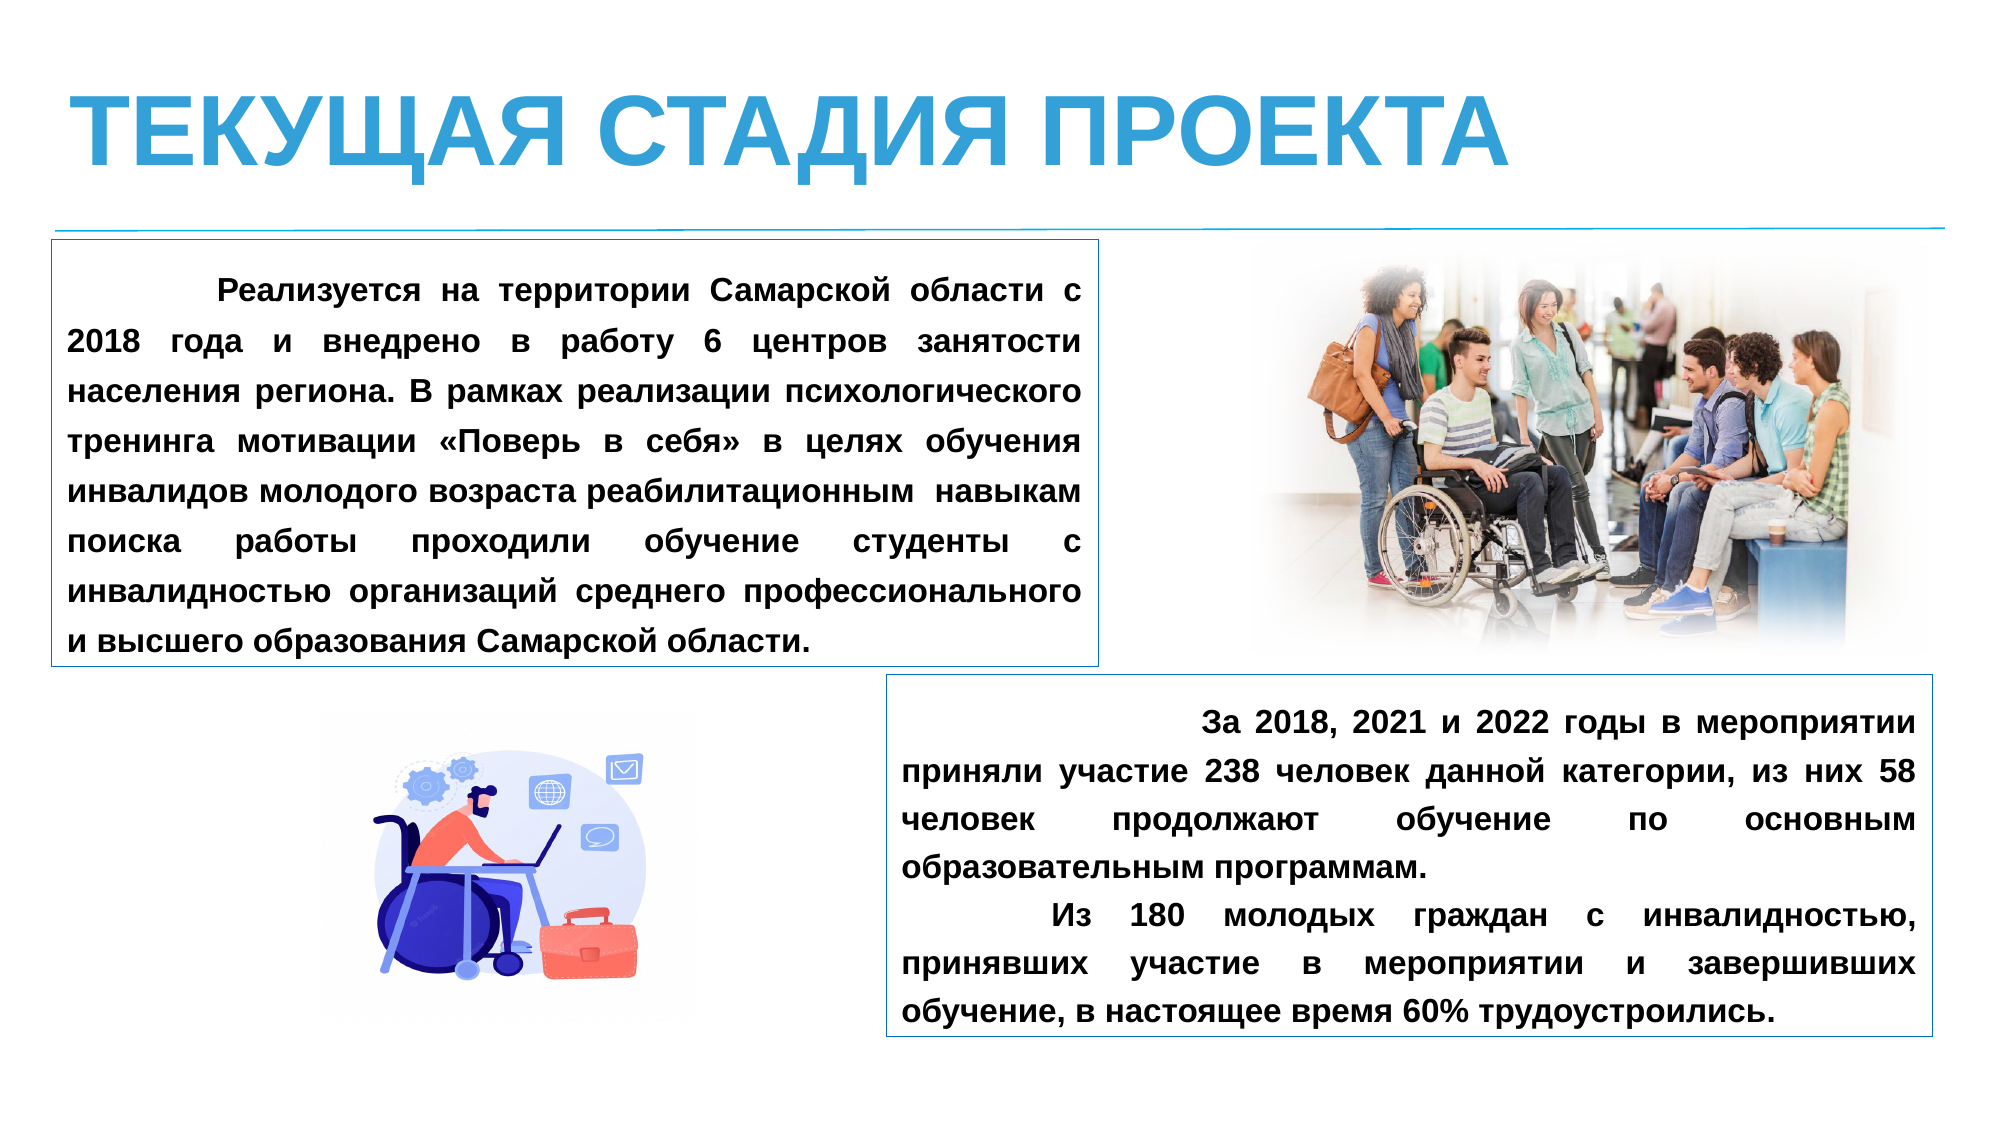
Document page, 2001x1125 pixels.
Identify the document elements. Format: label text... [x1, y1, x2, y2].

picture [321, 712, 699, 1022]
title ТЕКУЩАЯ СТАДИЯ ПРОЕКТА [55, 74, 1721, 194]
text_box Реализуется на территории Самарской области с 2018 года и внедрено в работу 6 центров занятости населения региона. В рамках реализации психологического тренинга мотивации «Поверь в себя» в целях обучения инвалидов молодого возраста реабилитационным навыкам поиска работы проходили обучение студенты с инвалидностью организаций среднего профессионального и высшего образования Самарской области. [51, 239, 1099, 667]
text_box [54, 227, 1946, 232]
picture [1249, 240, 1929, 658]
text_box За 2018, 2021 и 2022 годы в мероприятии приняли участие 238 человек данной категории, из них 58 человек продолжают обучение по основным образовательным программам. Из 180 молодых граждан с инвалидностью, принявших участие в мероприятии и завершивших обучение, в настоящее время 60% трудоустроились. [886, 674, 1933, 1037]
